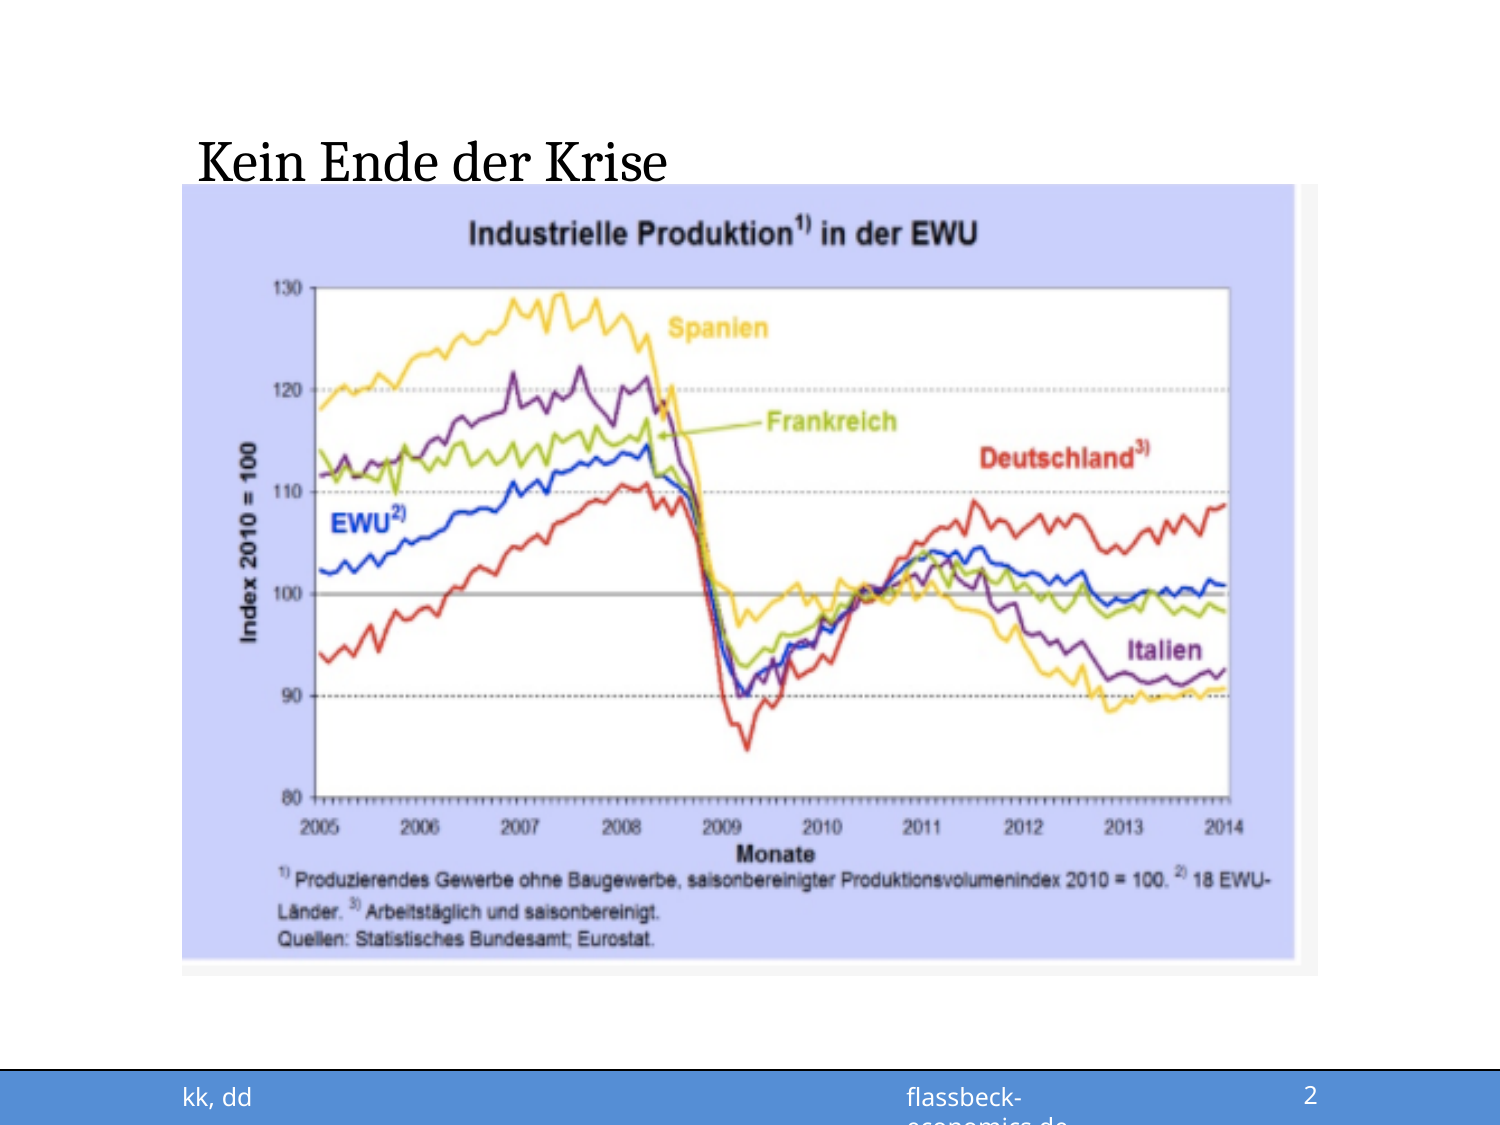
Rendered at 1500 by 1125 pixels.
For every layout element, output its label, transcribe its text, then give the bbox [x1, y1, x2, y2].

title Kein Ende der Krise [182, 129, 1318, 183]
footer kk, dd [182, 1074, 869, 1120]
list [181, 184, 1319, 977]
slide_number 2 [1234, 1074, 1318, 1120]
